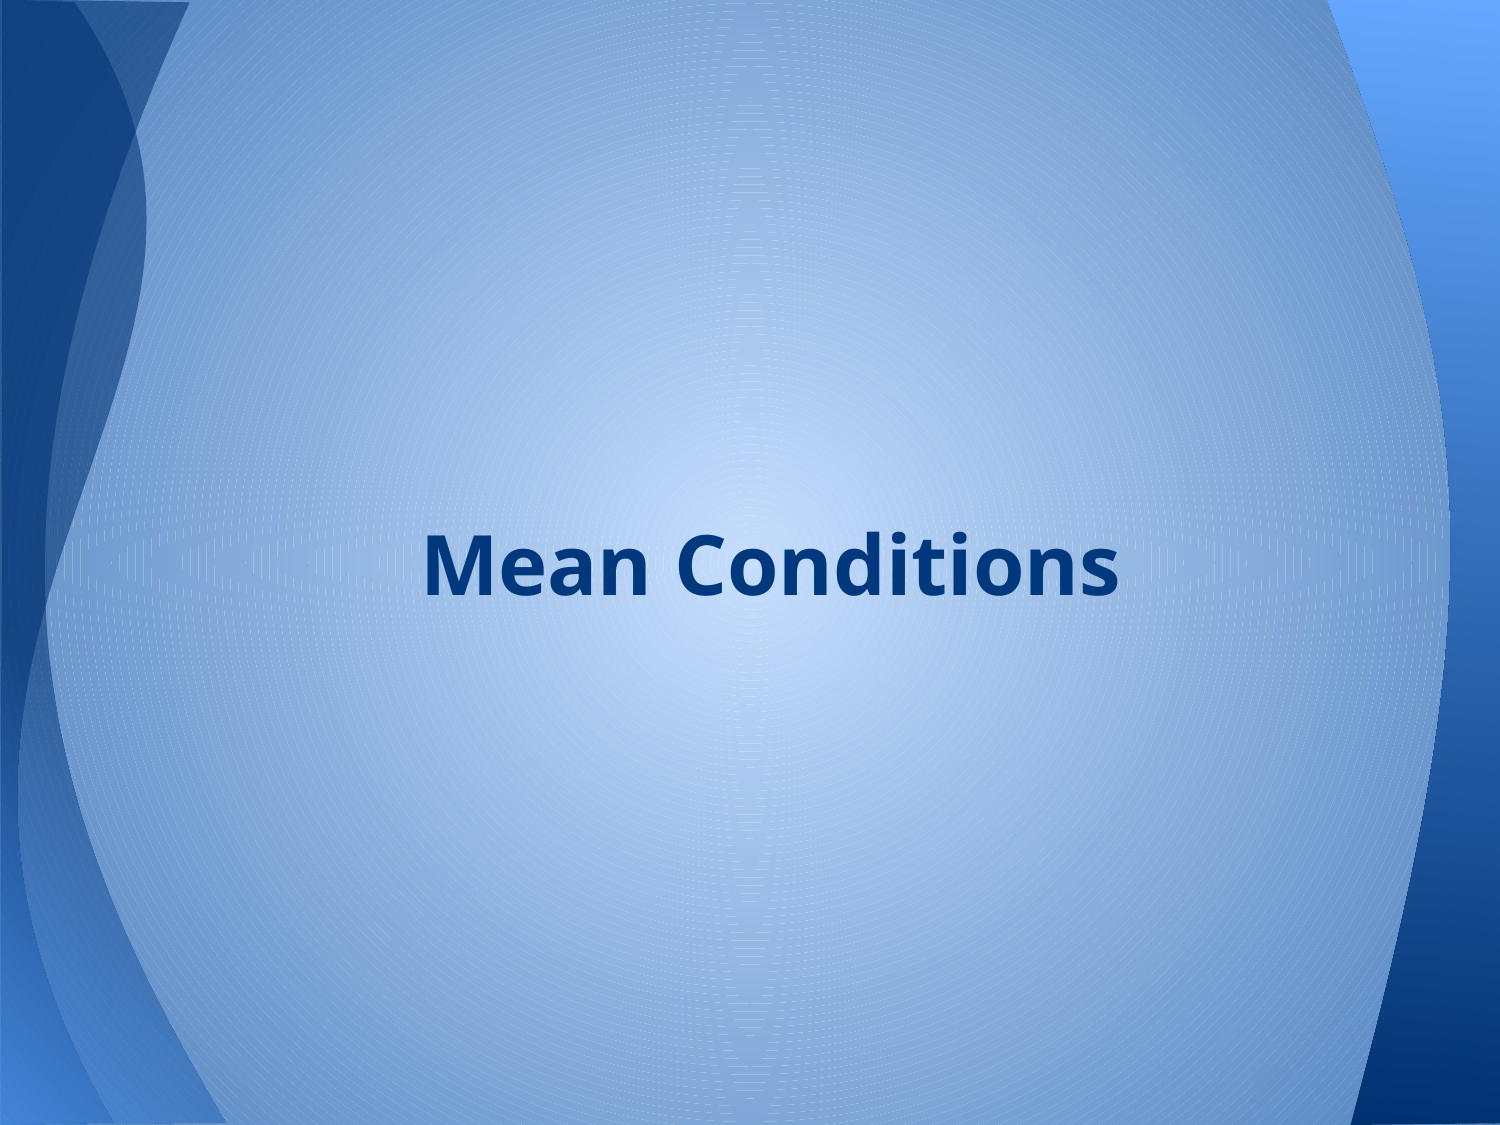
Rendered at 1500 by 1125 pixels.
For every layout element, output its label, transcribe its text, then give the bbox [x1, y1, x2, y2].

title Mean Conditions [75, 453, 1425, 672]
